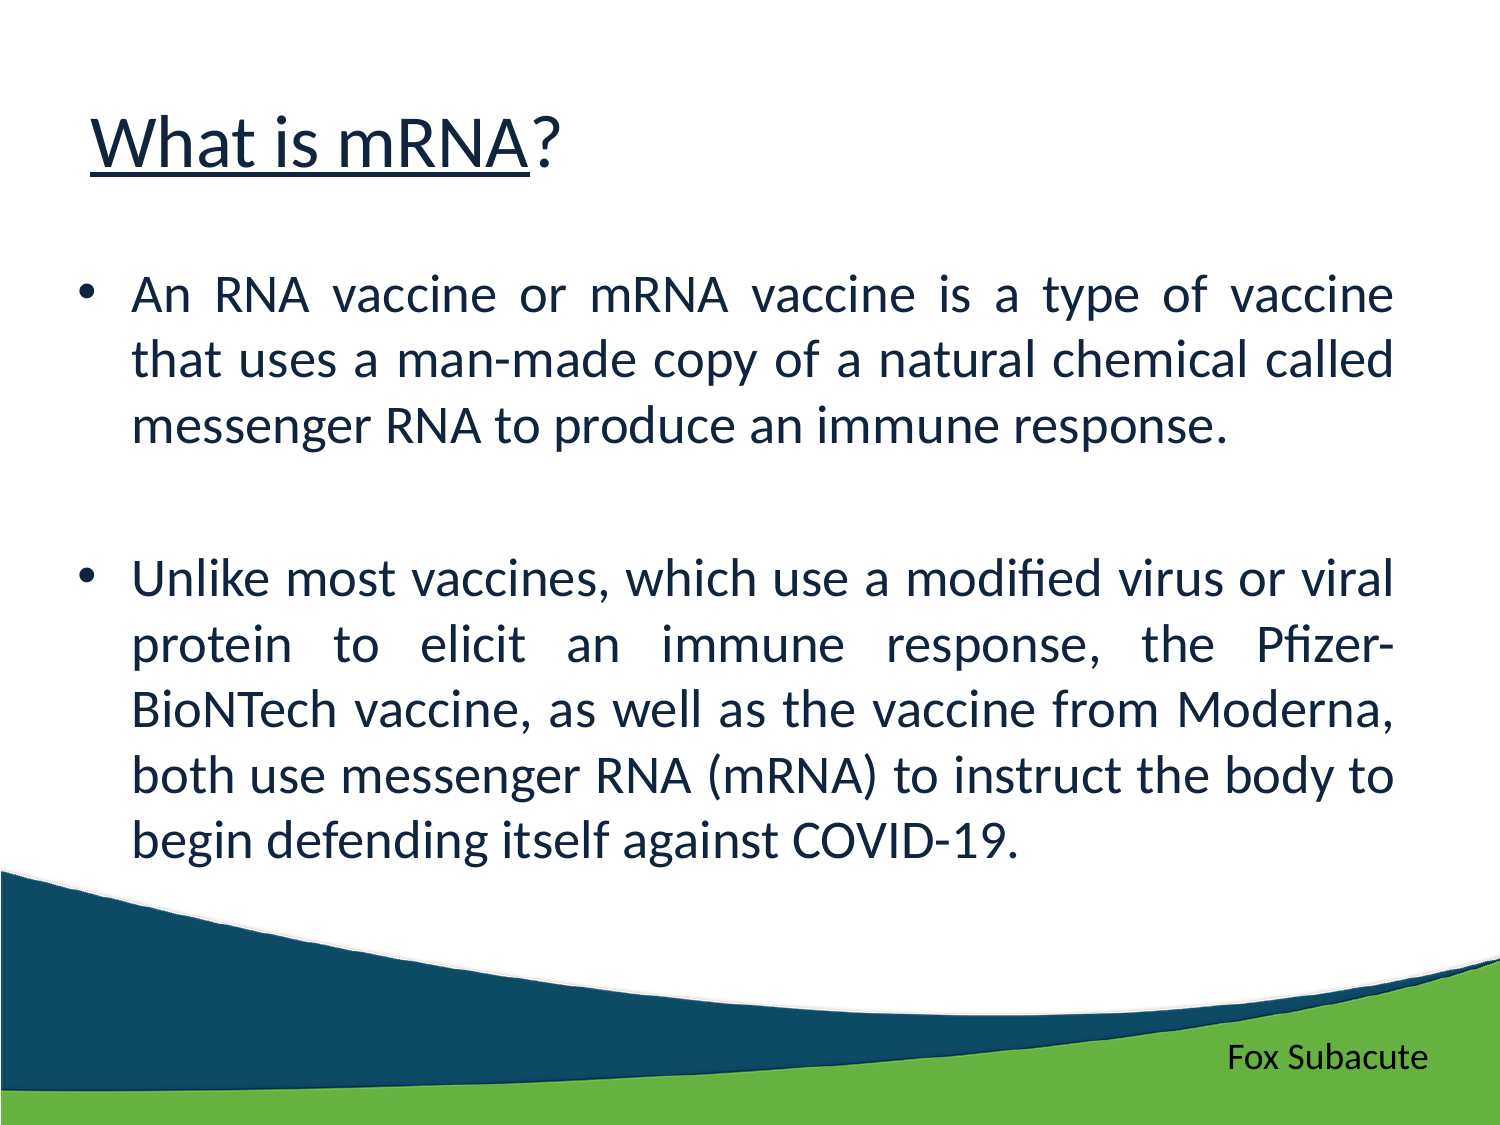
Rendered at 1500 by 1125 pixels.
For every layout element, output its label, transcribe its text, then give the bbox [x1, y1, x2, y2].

title What is mRNA? [75, 87, 1425, 188]
list An RNA vaccine or mRNA vaccine is a type of vaccine that uses a man-made copy of a natural chemical called messenger RNA to produce an immune response. Unlike most vaccines, which use a modified virus or viral protein to elicit an immune response, the Pfizer-BioNTech vaccine, as well as the vaccine from Moderna, both use messenger RNA (mRNA) to instruct the body to begin defending itself against COVID-19. [62, 249, 1413, 648]
picture [0, 649, 1500, 1125]
